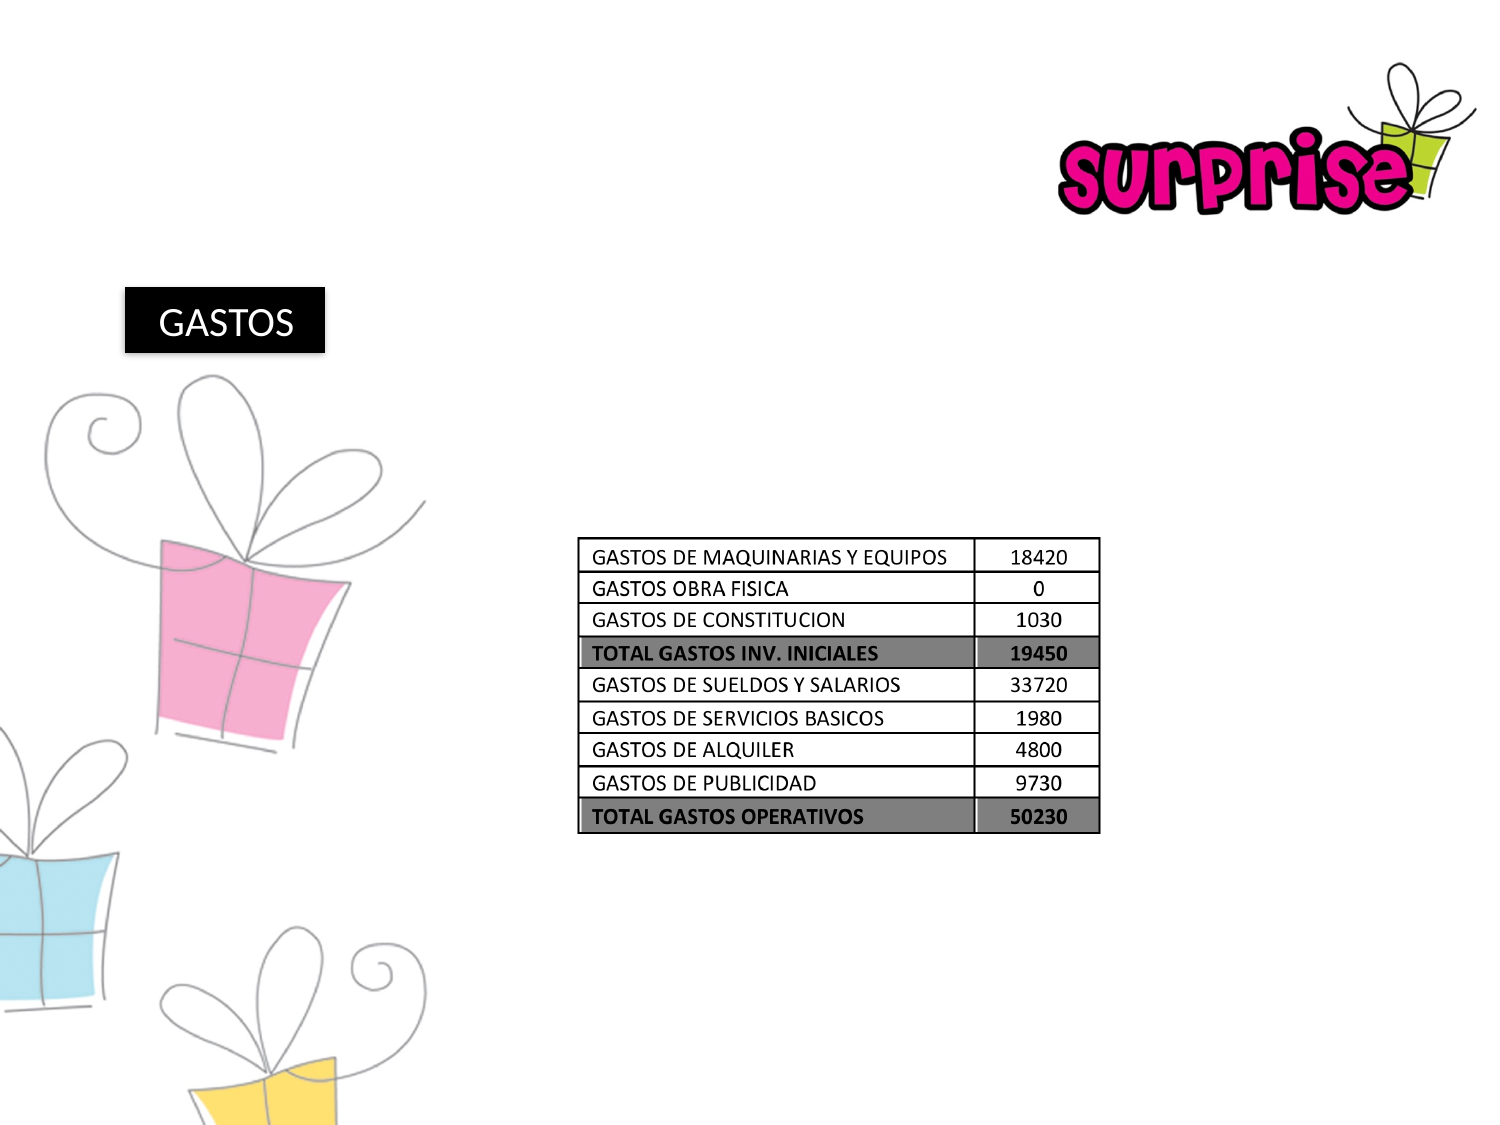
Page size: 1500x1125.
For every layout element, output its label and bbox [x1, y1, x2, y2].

picture [0, 33, 1500, 1125]
text_box [424, 537, 1371, 857]
